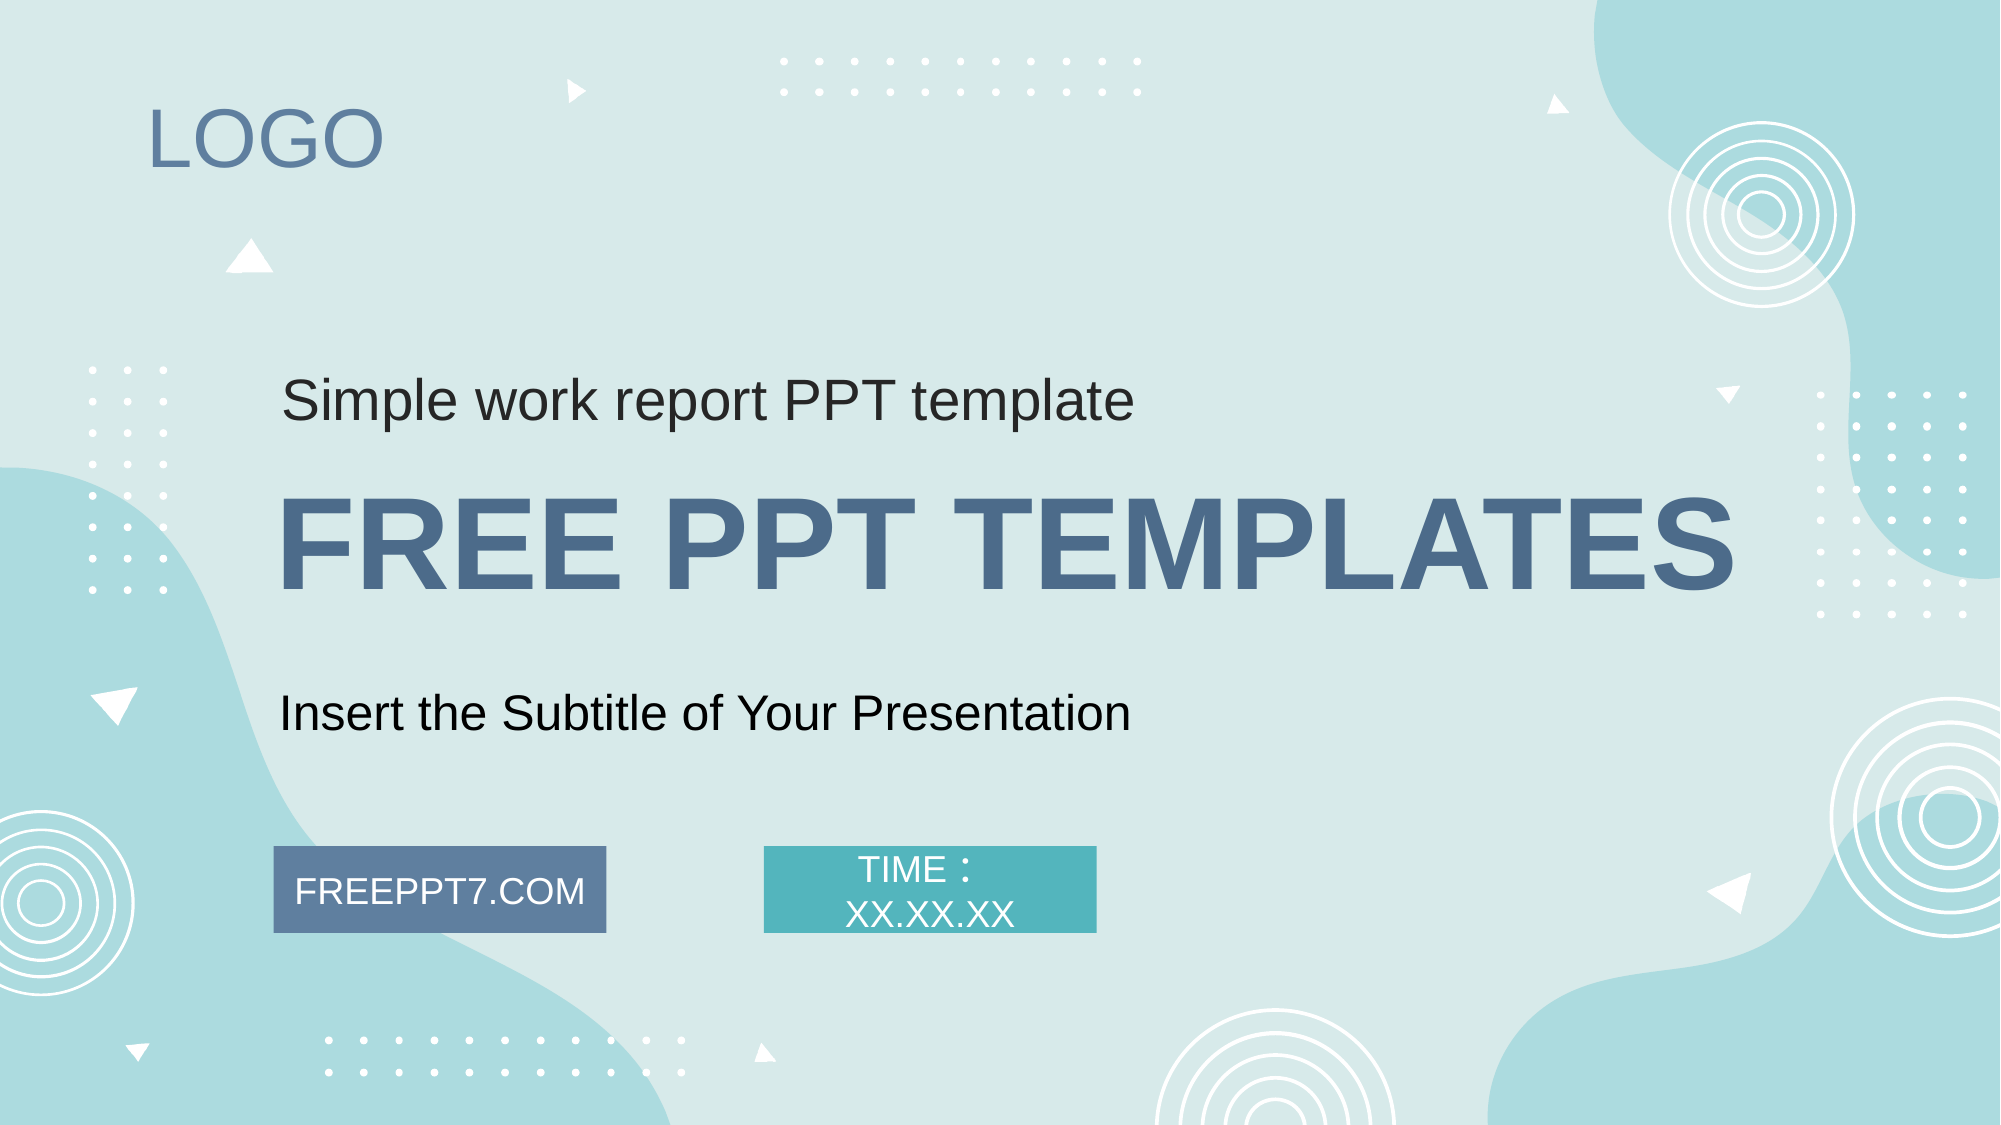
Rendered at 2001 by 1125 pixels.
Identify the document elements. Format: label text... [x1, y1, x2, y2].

text_box [0, 467, 671, 1125]
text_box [780, 57, 1142, 97]
text_box [1546, 93, 1570, 114]
text_box [1487, 854, 2000, 1125]
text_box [324, 1036, 686, 1077]
text_box TIME：XX.XX.XX [763, 845, 1098, 934]
text_box FREEPPT7.COM [273, 845, 608, 934]
text_box [1897, 765, 2000, 871]
text_box [1875, 742, 2000, 893]
text_box FREE PPT TEMPLATES [260, 450, 1872, 623]
text_box [1838, 828, 2000, 934]
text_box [1816, 391, 1967, 619]
text_box Simple work report PPT template [266, 355, 1442, 440]
text_box [1715, 385, 1741, 405]
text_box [88, 366, 168, 594]
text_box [1154, 1008, 1397, 1125]
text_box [1668, 121, 1856, 309]
text_box [1923, 793, 1977, 845]
text_box [754, 1042, 777, 1062]
text_box [1879, 800, 2000, 888]
text_box [1706, 872, 1751, 915]
text_box [1593, 0, 2000, 579]
text_box [1902, 794, 1998, 865]
text_box [567, 79, 586, 104]
text_box [1829, 696, 2000, 939]
text_box [225, 238, 274, 274]
text_box Insert the Subtitle of Your Presentation [264, 642, 1594, 748]
text_box [1858, 811, 2000, 910]
text_box LOGO [131, 76, 507, 192]
text_box [1918, 786, 1982, 849]
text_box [0, 687, 150, 1062]
text_box [1853, 720, 2000, 915]
